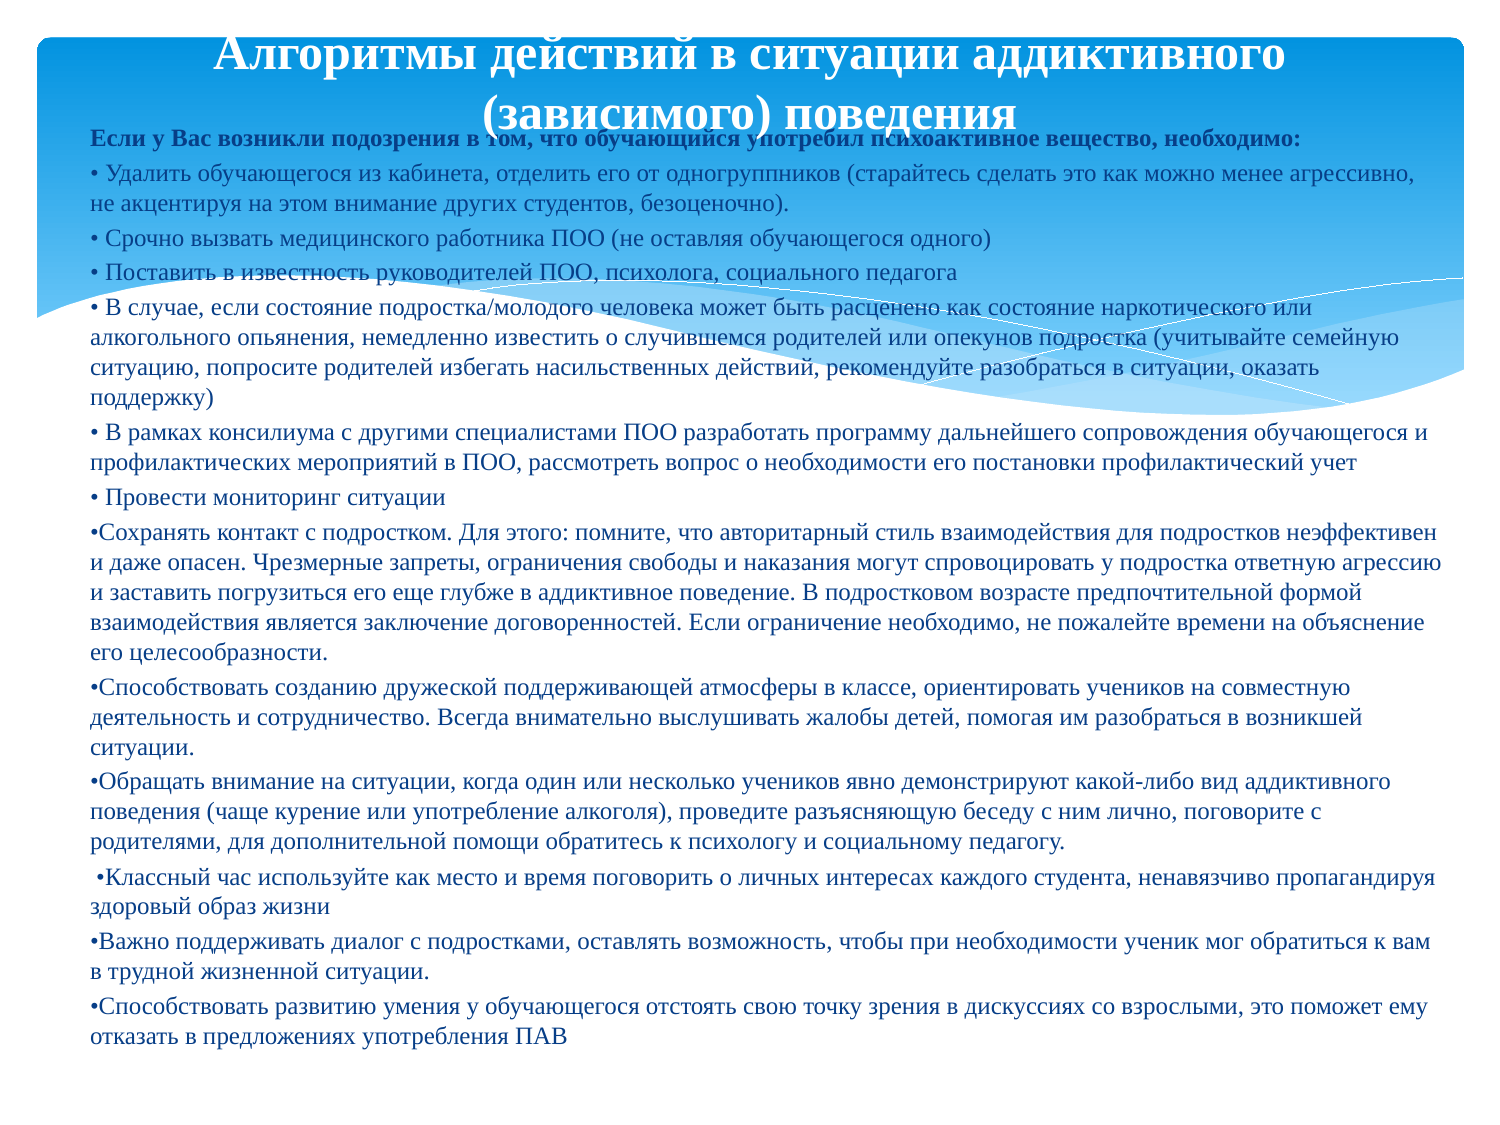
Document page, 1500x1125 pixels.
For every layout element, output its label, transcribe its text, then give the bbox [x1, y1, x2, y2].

title Алгоритмы действий в ситуации аддиктивного (зависимого) поведения [75, 45, 1425, 114]
list Если у Вас возникли подозрения в том, что обучающийся употребил психоактивное вещество, необходимо: • Удалить обучающегося из кабинета, отделить его от одногруппников (старайтесь сделать это как можно менее агрессивно, не акцентируя на этом внимание других студентов, безоценочно). • Срочно вызвать медицинского работника ПОО (не оставляя обучающегося одного) • Поставить в известность руководителей ПОО, психолога, социального педагога • В случае, если состояние подростка/молодого человека может быть расценено как состояние наркотического или алкогольного опьянения, немедленно известить о случившемся родителей или опекунов подростка (учитывайте семейную ситуацию, попросите родителей избегать насильственных действий, рекомендуйте разобраться в ситуации, оказать поддержку) • В рамках консилиума с другими специалистами ПОО разработать программу дальнейшего сопровождения обучающегося и профилактических мероприятий в ПОО, рассмотреть вопрос о необходимости его постановки профилактический учет • Провести мониторинг ситуации •Сохранять контакт с подростком. Для этого: помните, что авторитарный стиль взаимодействия для подростков неэффективен и даже опасен. Чрезмерные запреты, ограничения свободы и наказания могут спровоцировать у подростка ответную агрессию и заставить погрузиться его еще глубже в аддиктивное поведение. В подростковом возрасте предпочтительной формой взаимодействия является заключение договоренностей. Если ограничение необходимо, не пожалейте времени на объяснение его целесообразности. •Способствовать созданию дружеской поддерживающей атмосферы в классе, ориентировать учеников на совместную деятельность и сотрудничество. Всегда внимательно выслушивать жалобы детей, помогая им разобраться в возникшей ситуации. •Обращать внимание на ситуации, когда один или несколько учеников явно демонстрируют какой-либо вид аддиктивного поведения (чаще курение или употребление алкоголя), проведите разъясняющую беседу с ним лично, поговорите с родителями, для дополнительной помощи обратитесь к психологу и социальному педагогу. •Классный час используйте как место и время поговорить о личных интересах каждого студента, ненавязчиво пропагандируя здоровый образ жизни •Важно поддерживать диалог с подростками, оставлять возможность, чтобы при необходимости ученик мог обратиться к вам в трудной жизненной ситуации. •Способствовать развитию умения у обучающегося отстоять свою точку зрения в дискуссиях со взрослыми, это поможет ему отказать в предложениях употребления ПАВ [75, 113, 1459, 1005]
picture [676, 37, 691, 41]
picture [225, 37, 237, 45]
picture [545, 37, 560, 41]
